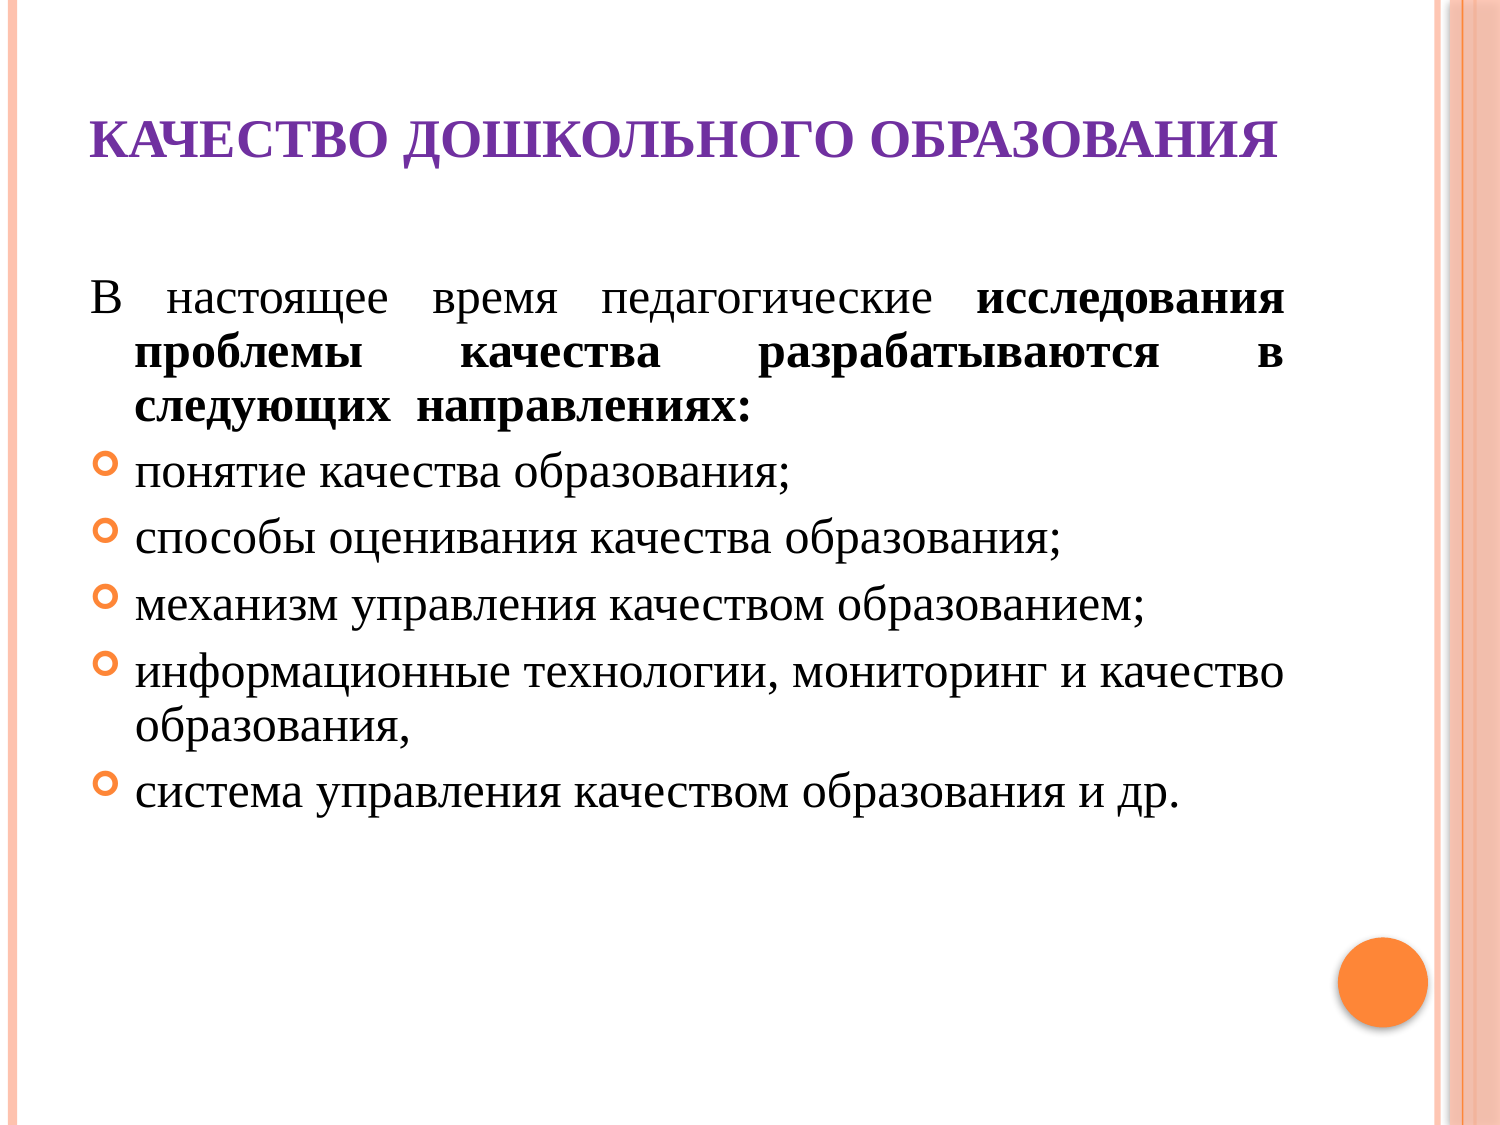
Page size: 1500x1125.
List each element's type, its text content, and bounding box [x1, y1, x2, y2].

title Качество дошкольного образования [75, 45, 1300, 176]
list В настоящее время педагогические исследования проблемы качества разрабатываются в следующих направлениях: понятие качества образования; способы оценивания качества образования; механизм управления качеством образованием; информационные технологии, мониторинг и качество образования, система управления качеством образования и др. [75, 262, 1300, 1062]
